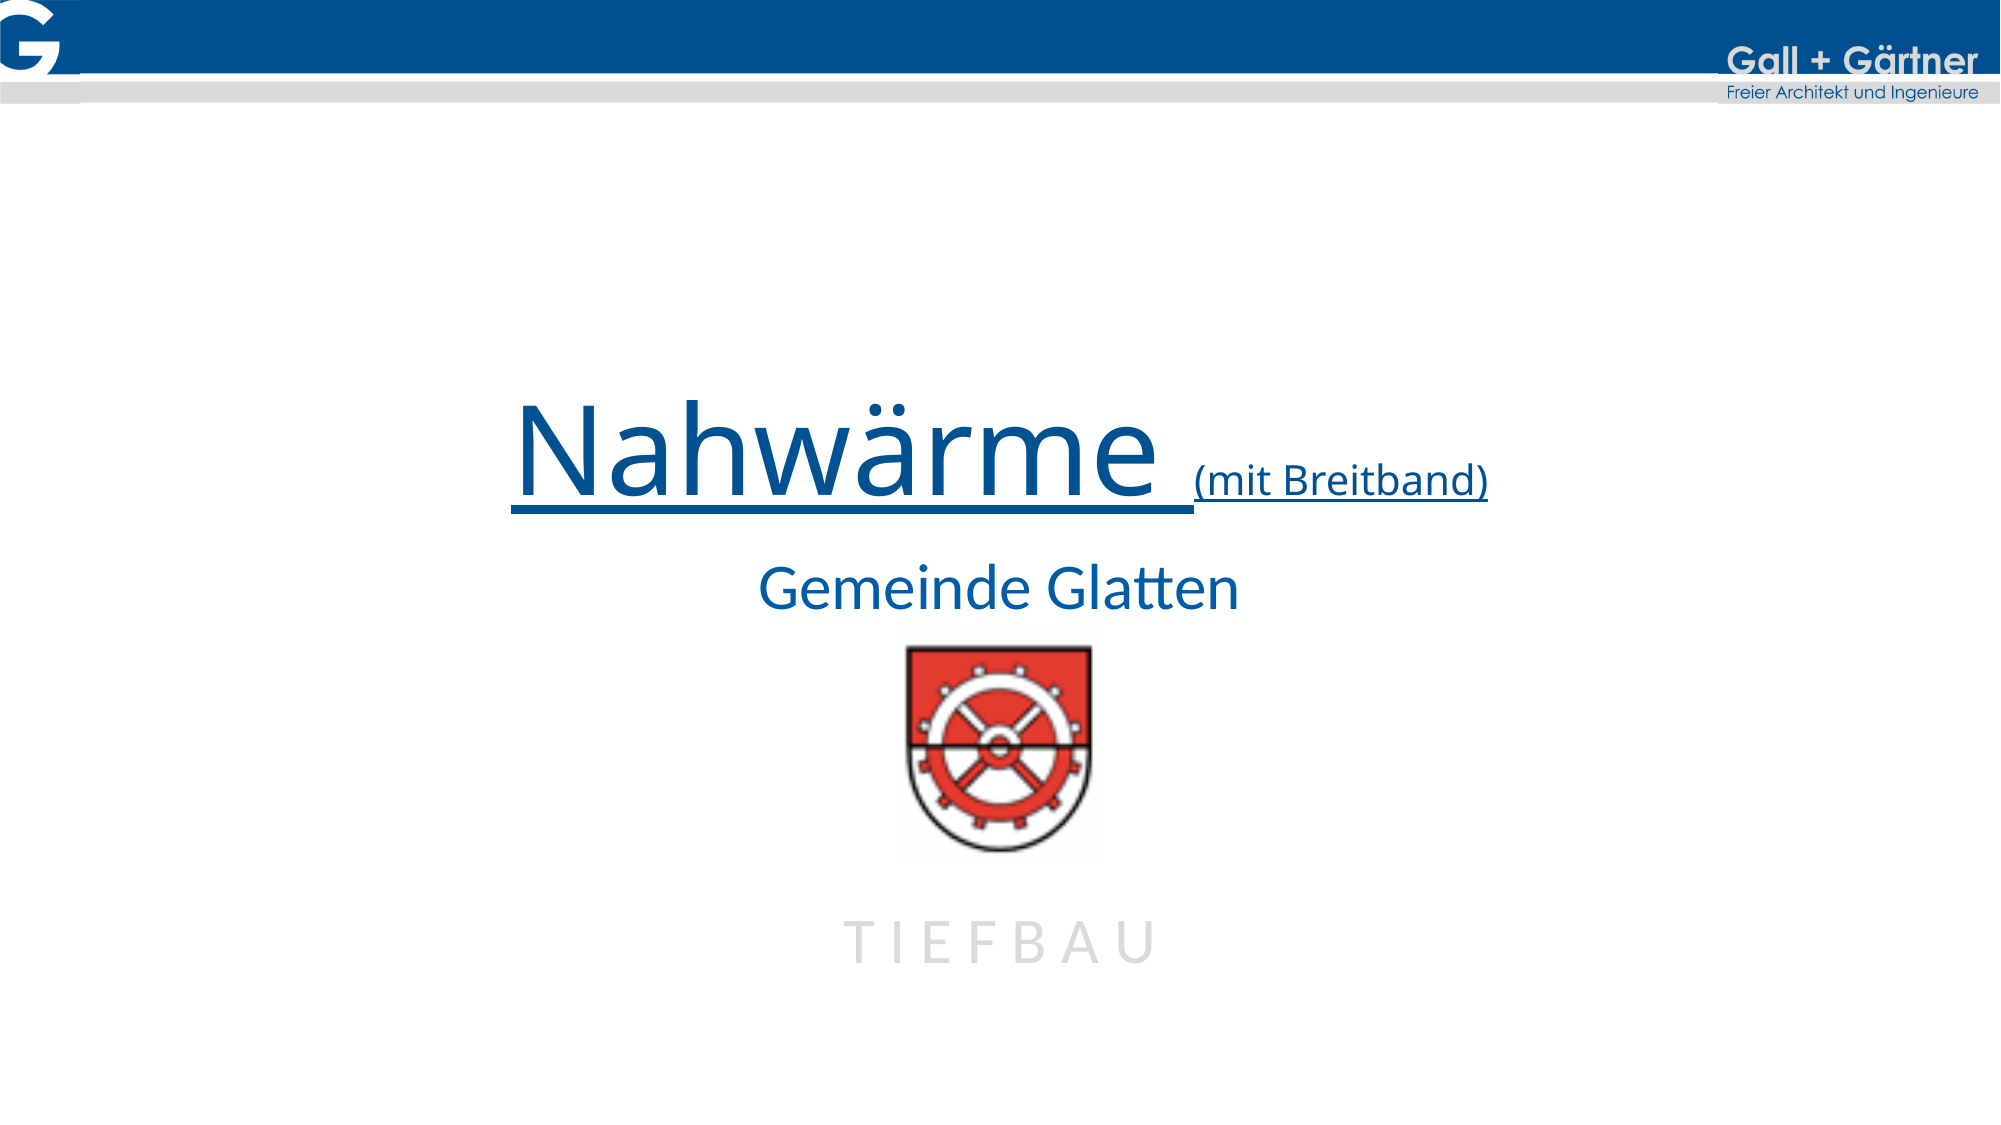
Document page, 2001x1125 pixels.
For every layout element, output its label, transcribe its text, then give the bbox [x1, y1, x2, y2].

title Nahwärme (mit Breitband) [249, 138, 1750, 531]
picture [0, 0, 81, 104]
picture [896, 630, 1103, 860]
subtitle Gemeinde Glatten T I E F B A U [249, 545, 1750, 987]
picture [1718, 0, 2000, 104]
